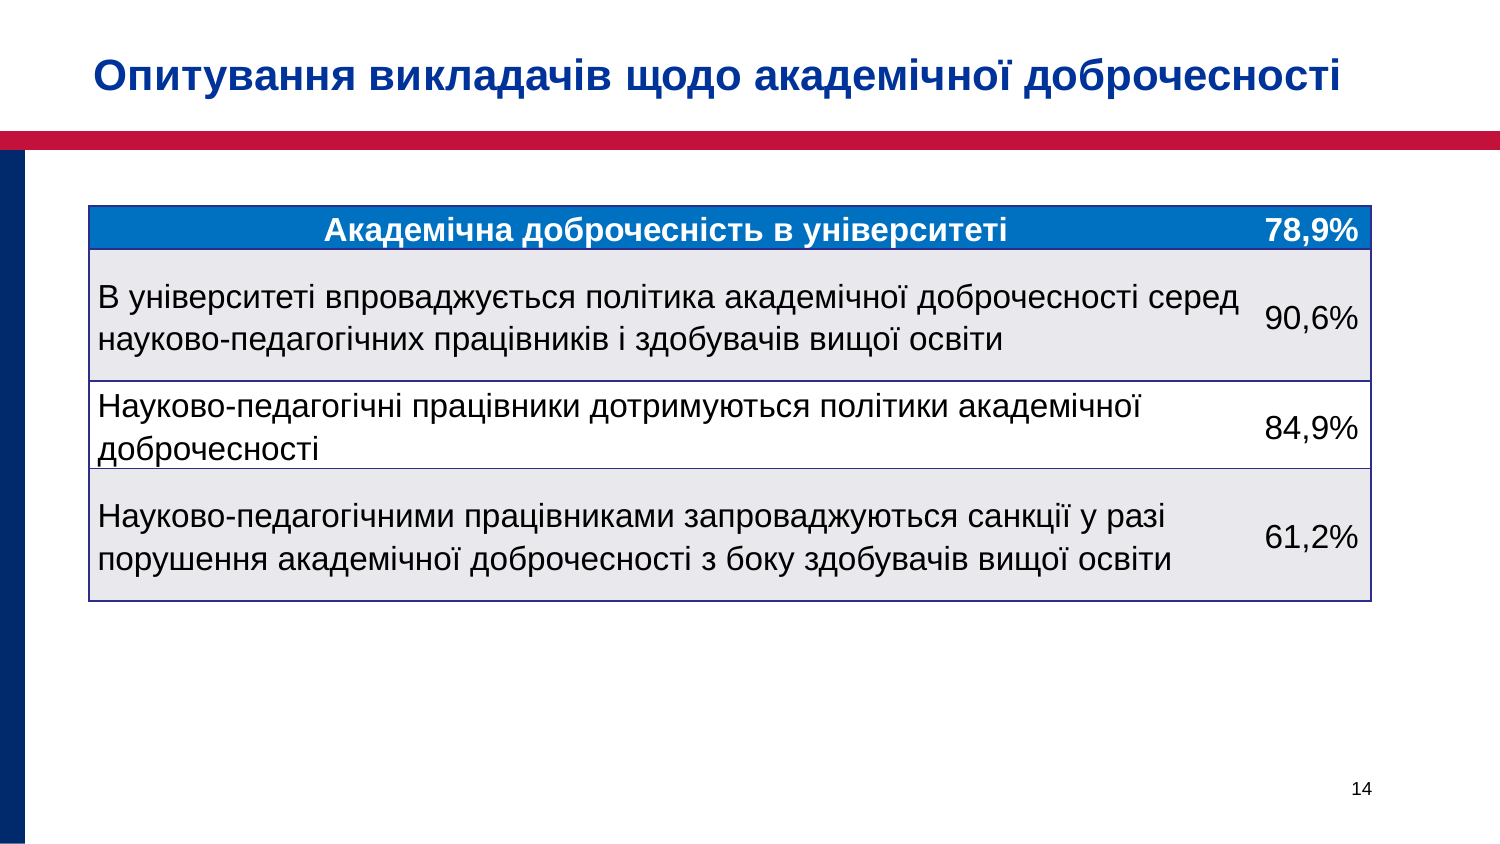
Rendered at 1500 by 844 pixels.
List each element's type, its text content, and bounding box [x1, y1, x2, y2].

table_cell 90,6% [1253, 250, 1370, 380]
table_header 78,9% [1253, 207, 1370, 248]
table_header Академічна доброчесність в університеті [90, 207, 1253, 248]
title Опитування викладачів щодо академічної доброчесності [78, 39, 1390, 115]
table_cell Науково-педагогічними працівниками запроваджуються санкції у разі порушення академічної доброчесності з боку здобувачів вищої освіти [90, 469, 1253, 600]
table_cell 61,2% [1253, 469, 1370, 600]
slide_number 14 [1074, 768, 1388, 826]
table_cell 84,9% [1253, 382, 1370, 468]
table_cell В університеті впроваджується політика академічної доброчесності серед науково-педагогічних працівників і здобувачів вищої освіти [90, 250, 1253, 380]
table_cell Науково-педагогічні працівники дотримуються політики академічної доброчесності [90, 382, 1253, 468]
